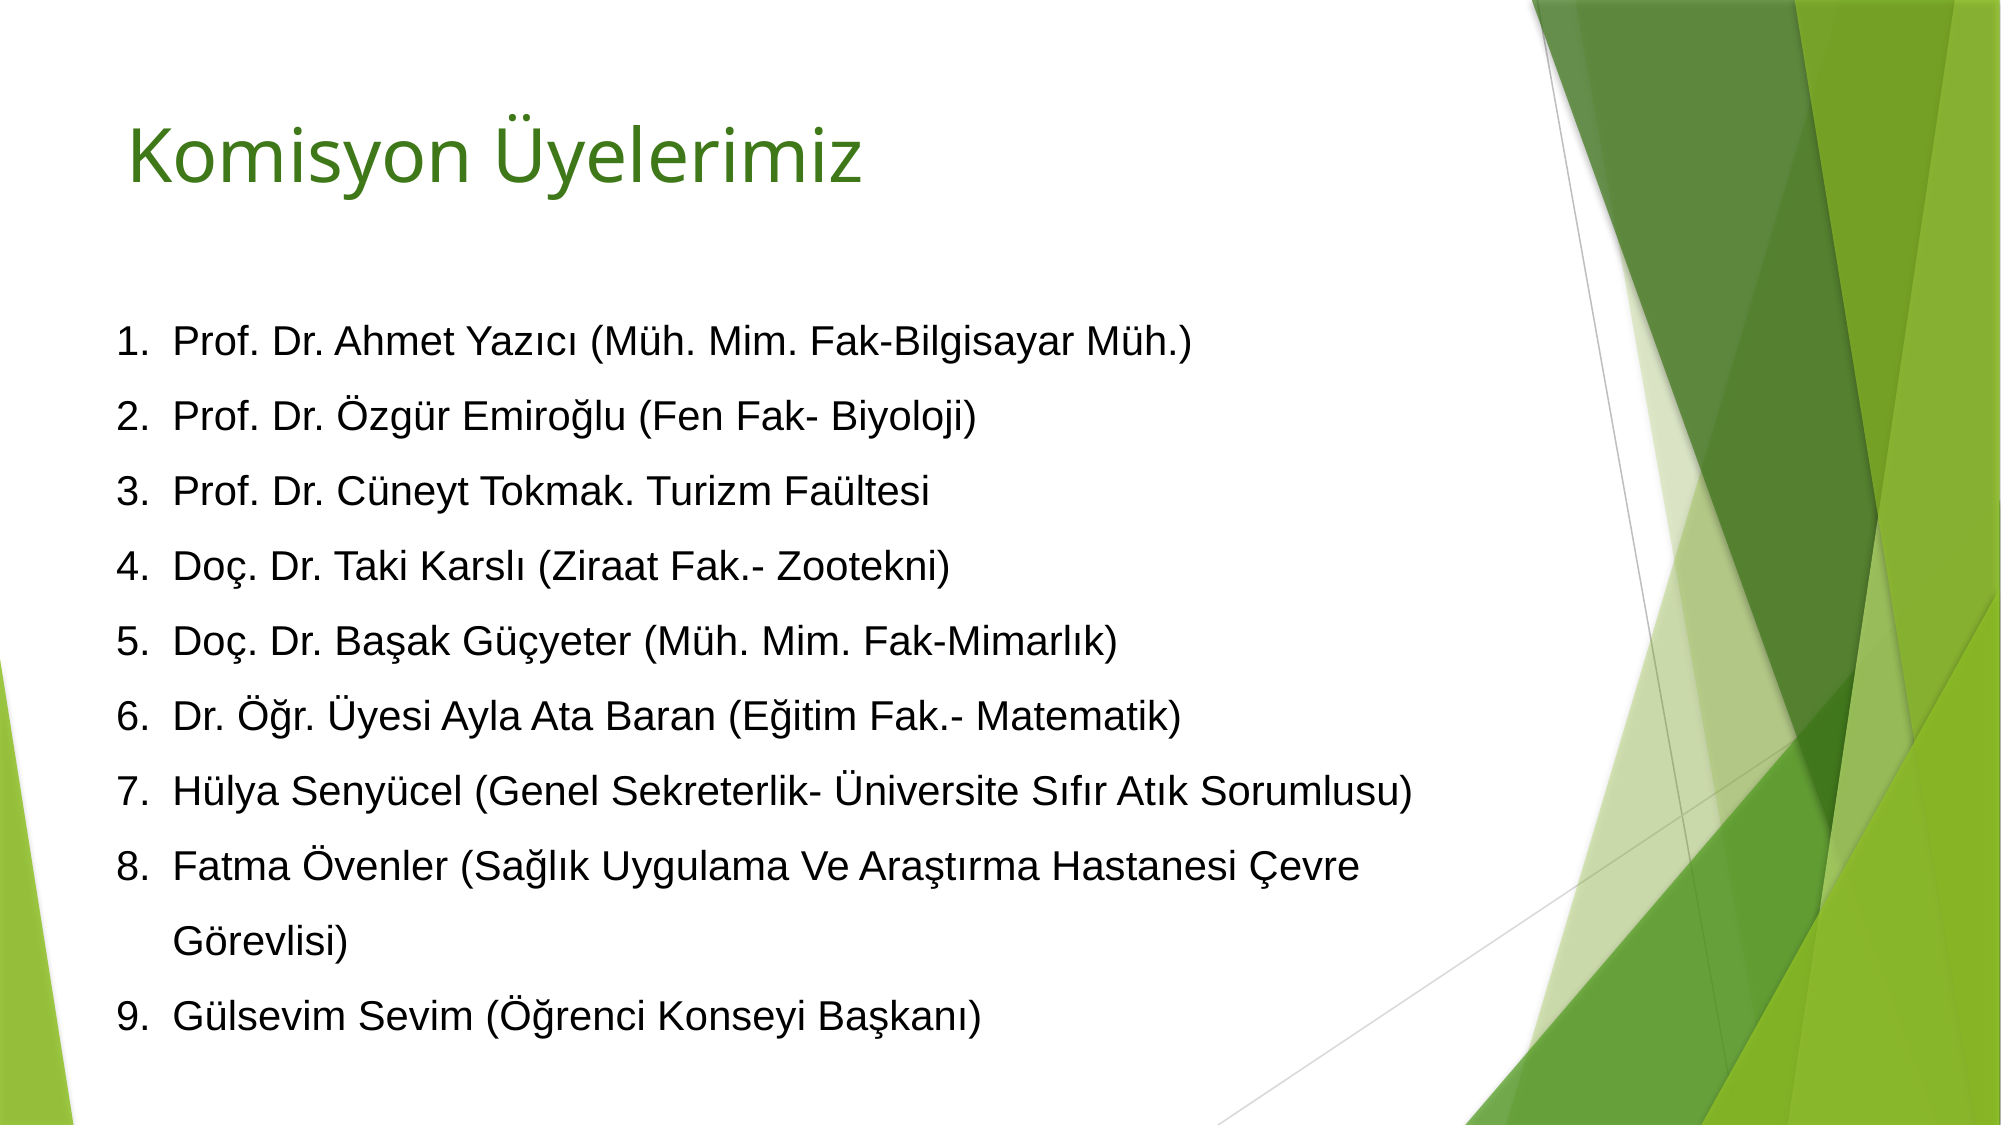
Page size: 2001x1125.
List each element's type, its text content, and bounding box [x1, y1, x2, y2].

text_box Prof. Dr. Ahmet Yazıcı (Müh. Mim. Fak-Bilgisayar Müh.) Prof. Dr. Özgür Emiroğlu (Fen Fak- Biyoloji) Prof. Dr. Cüneyt Tokmak. Turizm Faültesi Doç. Dr. Taki Karslı (Ziraat Fak.- Zootekni) Doç. Dr. Başak Güçyeter (Müh. Mim. Fak-Mimarlık) Dr. Öğr. Üyesi Ayla Ata Baran (Eğitim Fak.- Matematik) Hülya Senyücel (Genel Sekreterlik- Üniversite Sıfır Atık Sorumlusu) Fatma Övenler (Sağlık Uygulama Ve Araştırma Hastanesi Çevre Görevlisi) Gülsevim Sevim (Öğrenci Konseyi Başkanı) [101, 281, 1495, 1047]
title Komisyon Üyelerimiz [111, 99, 1522, 317]
